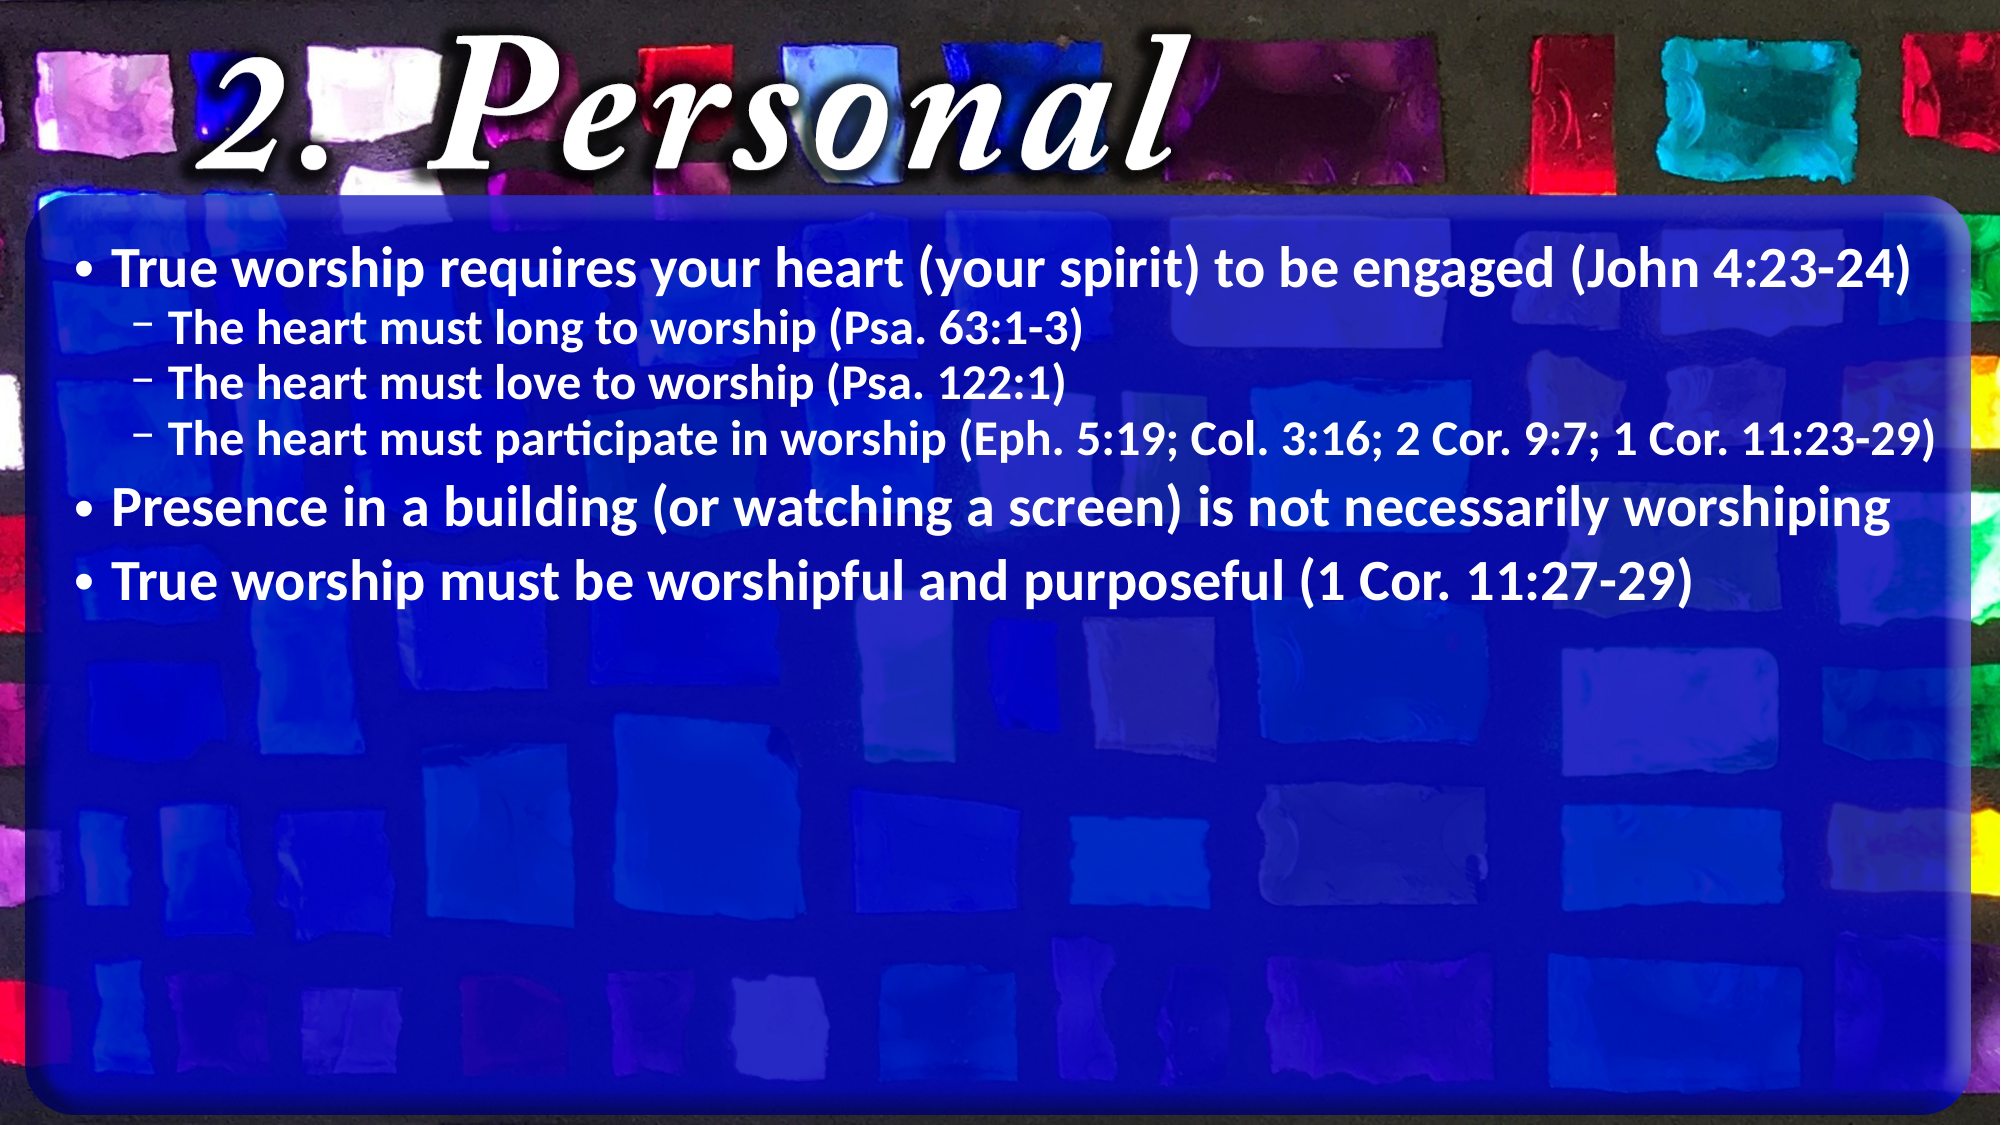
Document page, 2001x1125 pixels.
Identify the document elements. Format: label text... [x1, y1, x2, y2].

list True worship requires your heart (your spirit) to be engaged (John 4:23-24) The heart must long to worship (Psa. 63:1-3) The heart must love to worship (Psa. 122:1) The heart must participate in worship (Eph. 5:19; Col. 3:16; 2 Cor. 9:7; 1 Cor. 11:23-29) Presence in a building (or watching a screen) is not necessarily worshiping True worship must be worshipful and purposeful (1 Cor. 11:27-29) [58, 237, 1964, 1105]
picture [0, 0, 2000, 1125]
